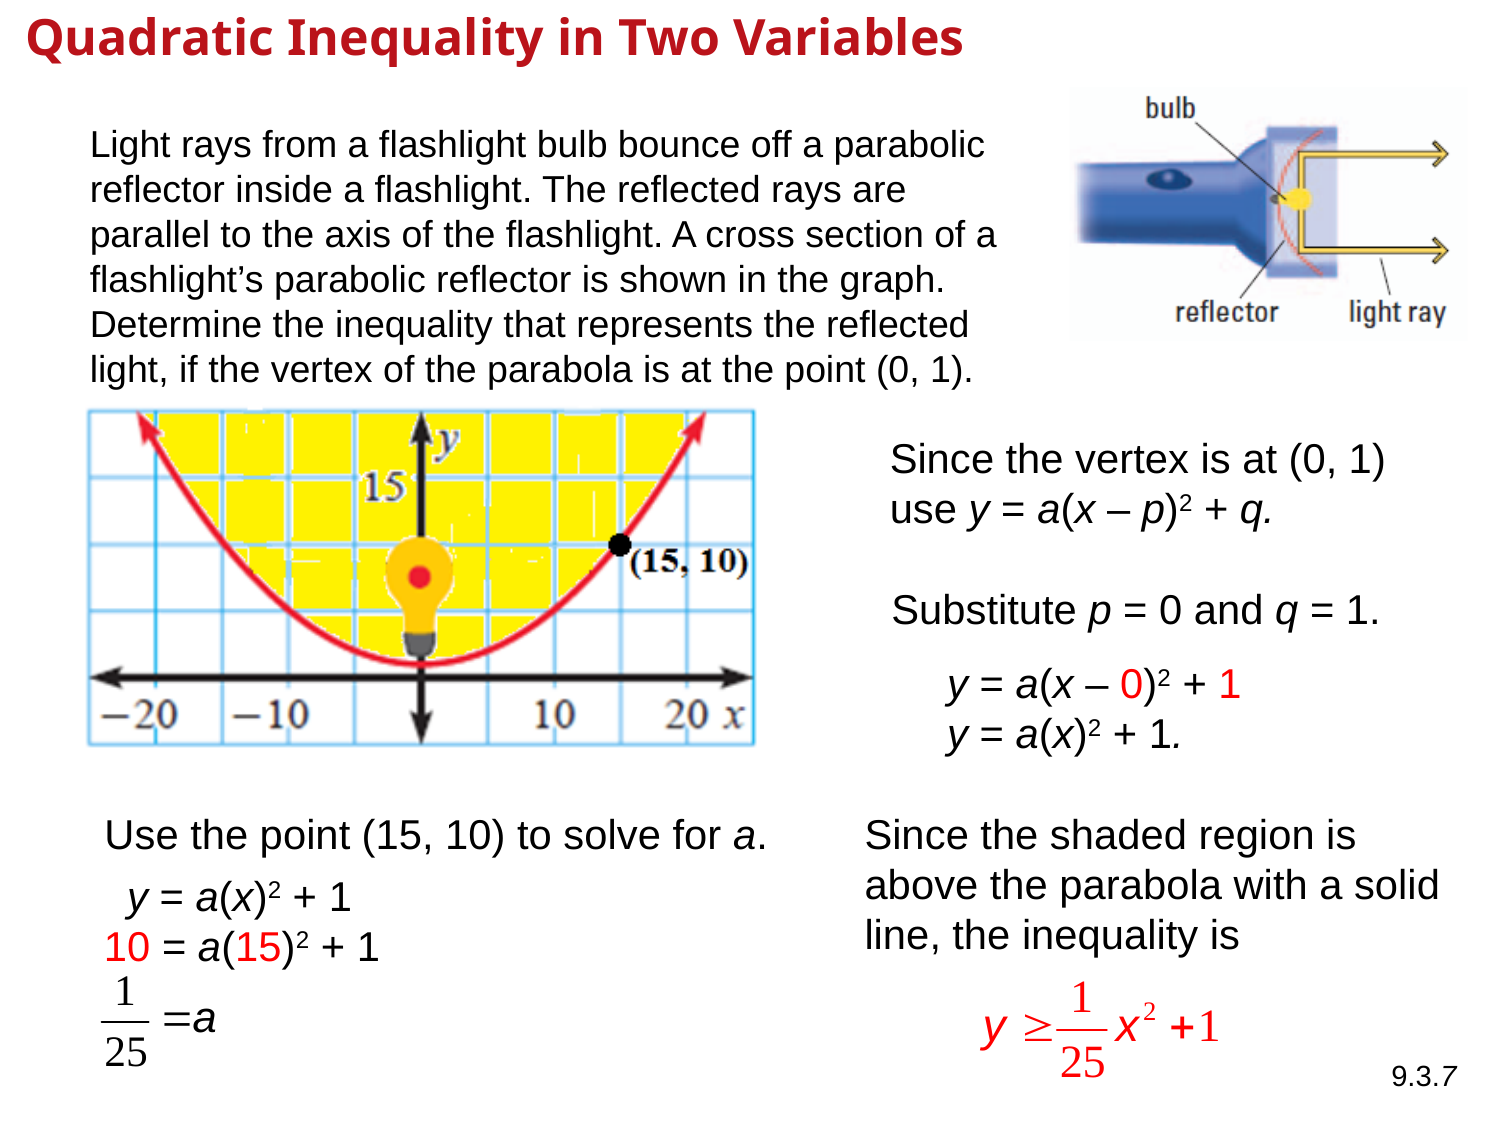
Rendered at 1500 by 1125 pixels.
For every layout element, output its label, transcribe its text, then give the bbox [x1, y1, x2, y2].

picture [1062, 87, 1473, 344]
text_box Since the vertex is at (0, 1) use y = a(x – p)2 + q. [875, 424, 1438, 540]
text_box Light rays from a flashlight bulb bounce off a parabolic reflector inside a flashlight. The reflected rays are parallel to the axis of the flashlight. A cross section of a flashlight’s parabolic reflector is shown in the graph. Determine the inequality that represents the reflected light, if the vertex of the parabola is at the point (0, 1). [74, 112, 1038, 398]
text_box 9.3.7 [1376, 1049, 1472, 1100]
text_box Substitute p = 0 and q = 1. [876, 575, 1396, 640]
text_box Since the shaded region is above the parabola with a solid line, the inequality is [849, 800, 1463, 965]
text_box y = a(x)2 + 1 10 = a(15)2 + 1 [89, 862, 396, 978]
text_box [974, 968, 1226, 1088]
picture [74, 399, 774, 763]
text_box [93, 963, 226, 1077]
text_box Quadratic Inequality in Two Variables [0, 0, 991, 71]
text_box Use the point (15, 10) to solve for a. [89, 800, 783, 865]
text_box y = a(x – 0)2 + 1 y = a(x)2 + 1. [932, 649, 1257, 765]
